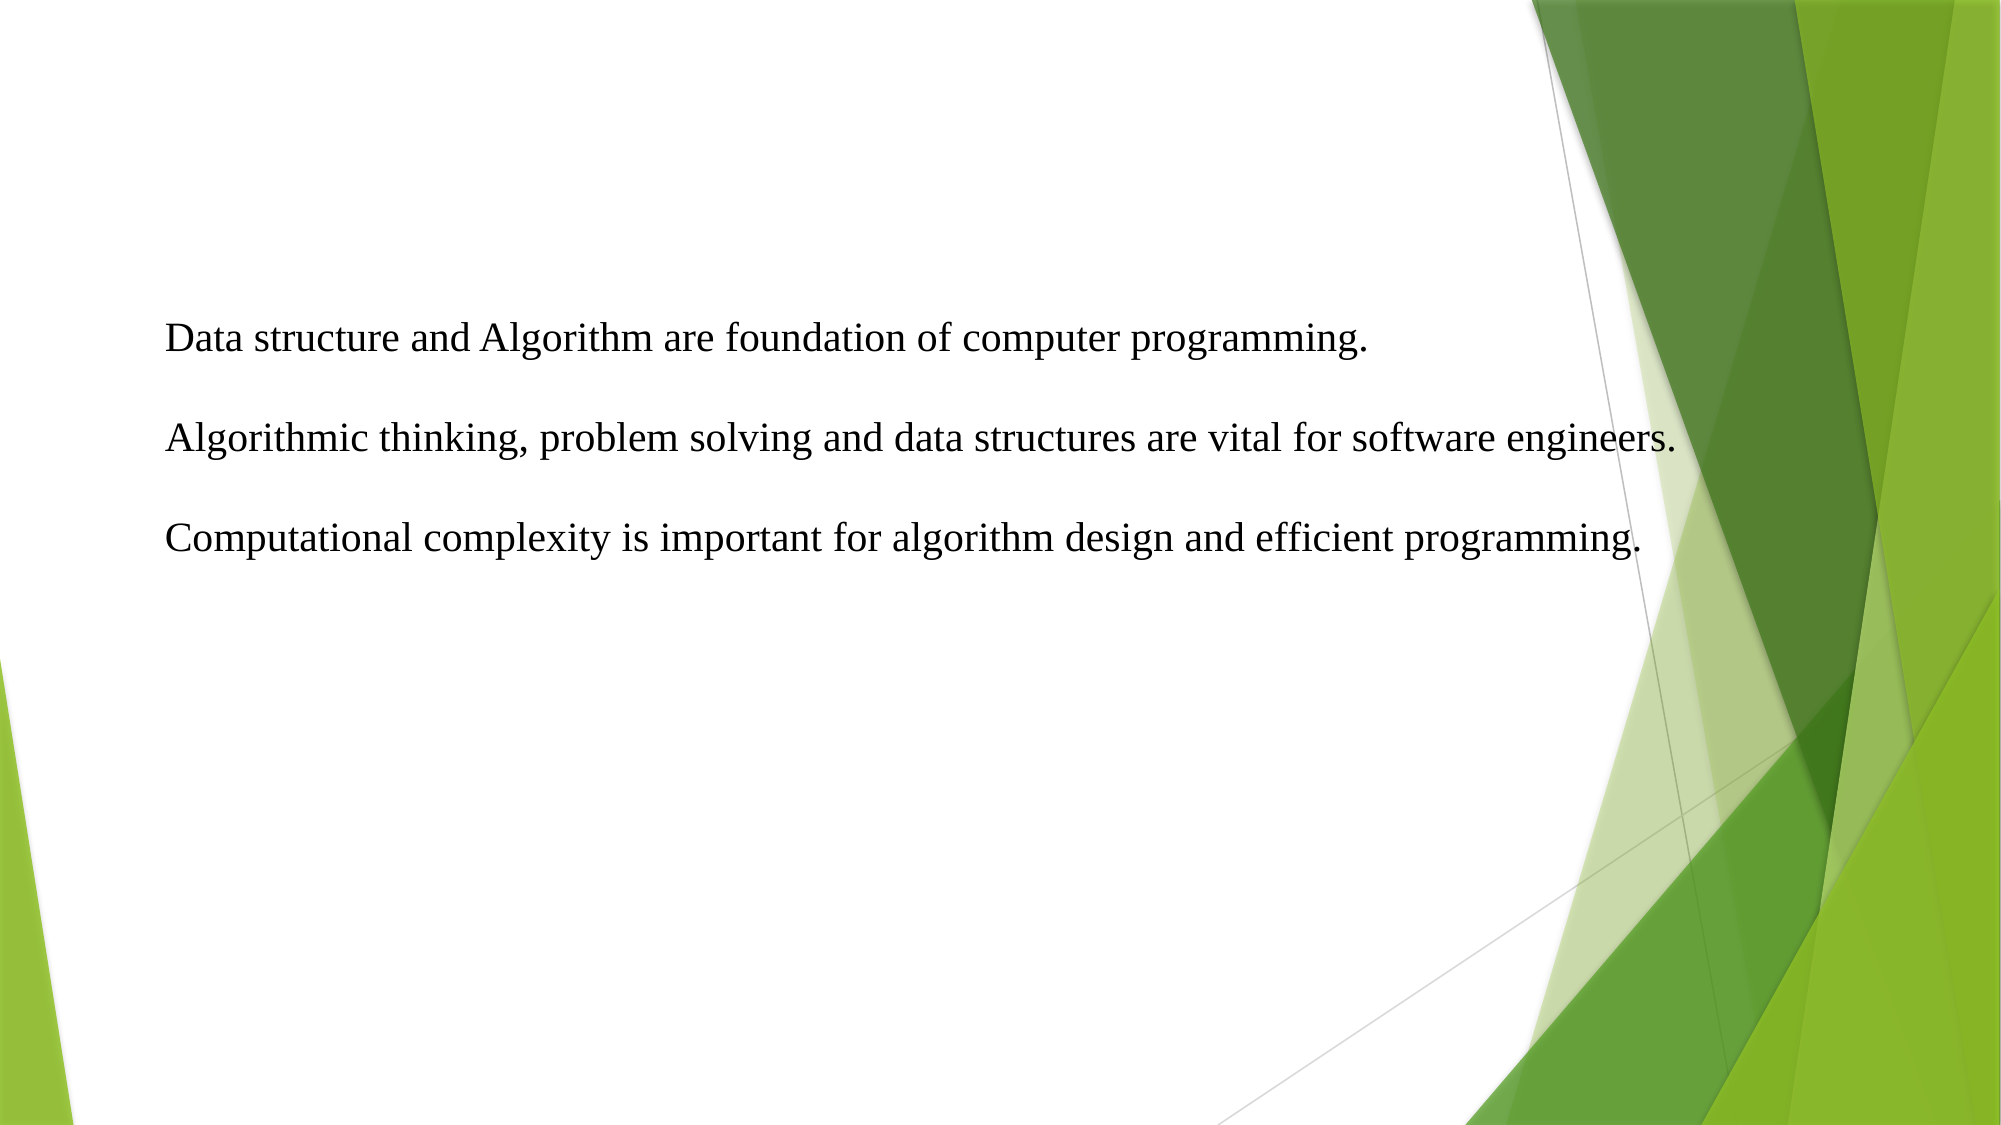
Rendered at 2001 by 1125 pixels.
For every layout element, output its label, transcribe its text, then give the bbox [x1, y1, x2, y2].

title Data structure and Algorithm are foundation of computer programming. Algorithmic thinking, problem solving and data structures are vital for software engineers. Computational complexity is important for algorithm design and efficient programming. [149, 101, 1850, 963]
